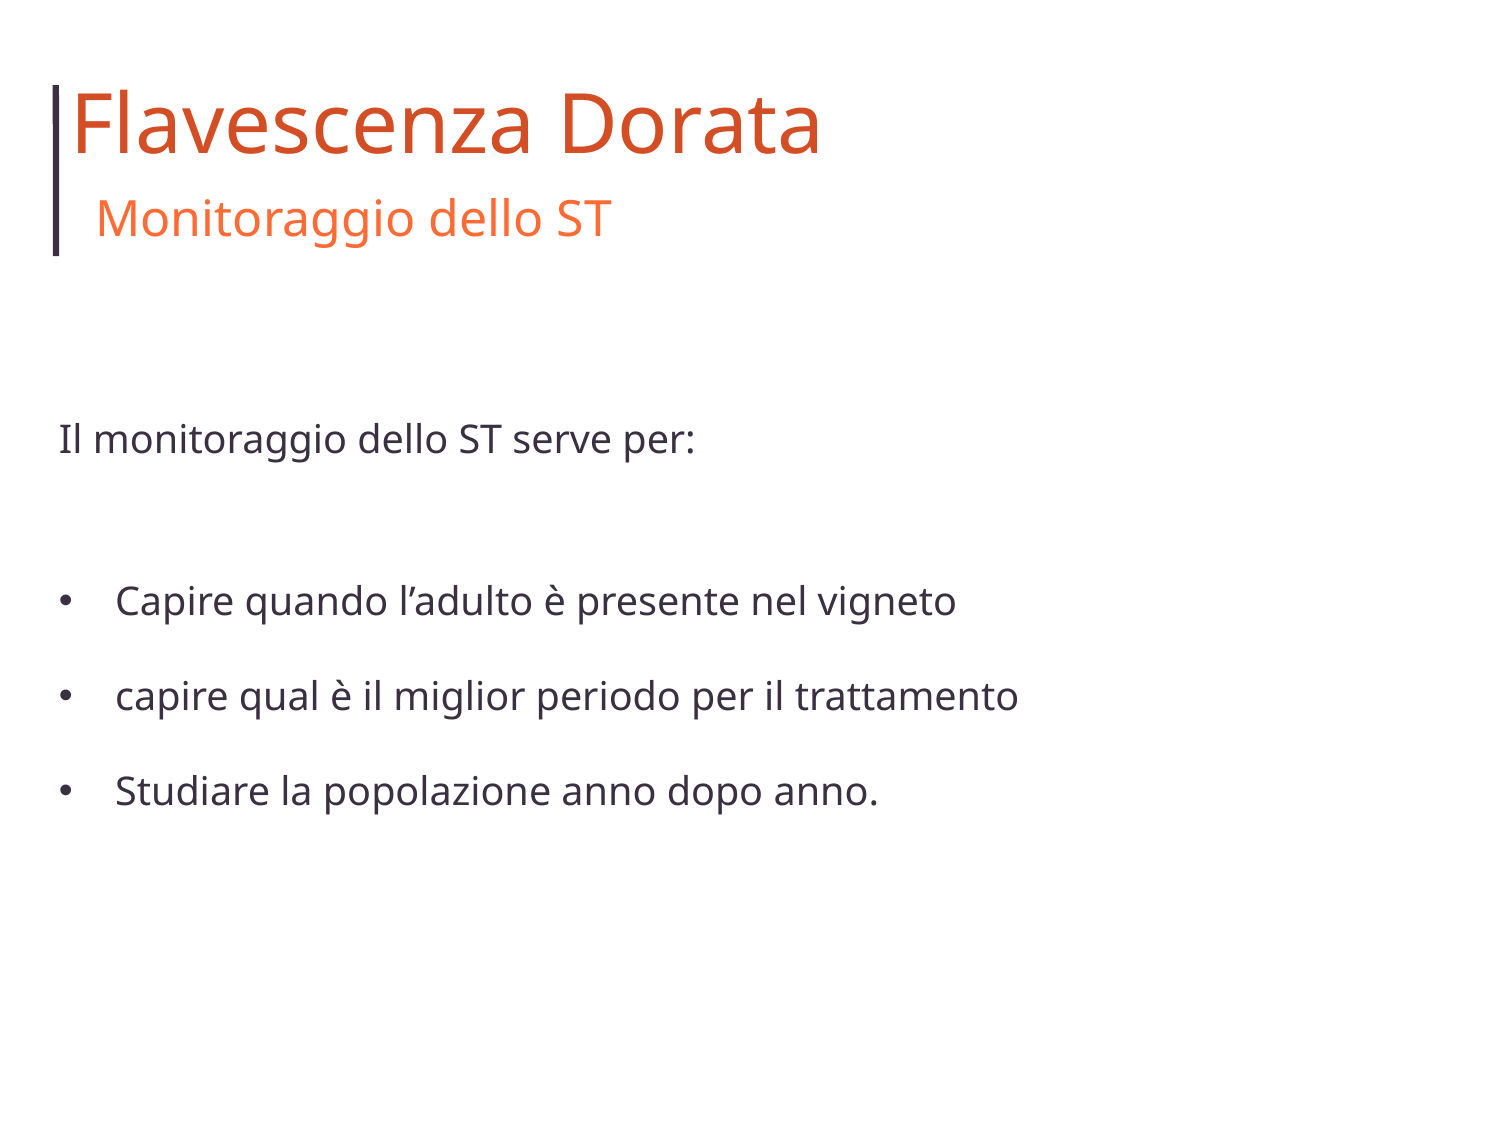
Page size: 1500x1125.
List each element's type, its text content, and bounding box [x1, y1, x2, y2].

text_box Monitoraggio dello ST [80, 178, 809, 254]
text_box Il monitoraggio dello ST serve per: Capire quando l’adulto è presente nel vigneto capire qual è il miglior periodo per il trattamento Studiare la popolazione anno dopo anno. [44, 382, 1461, 801]
text_box Flavescenza Dorata [55, 62, 1153, 178]
